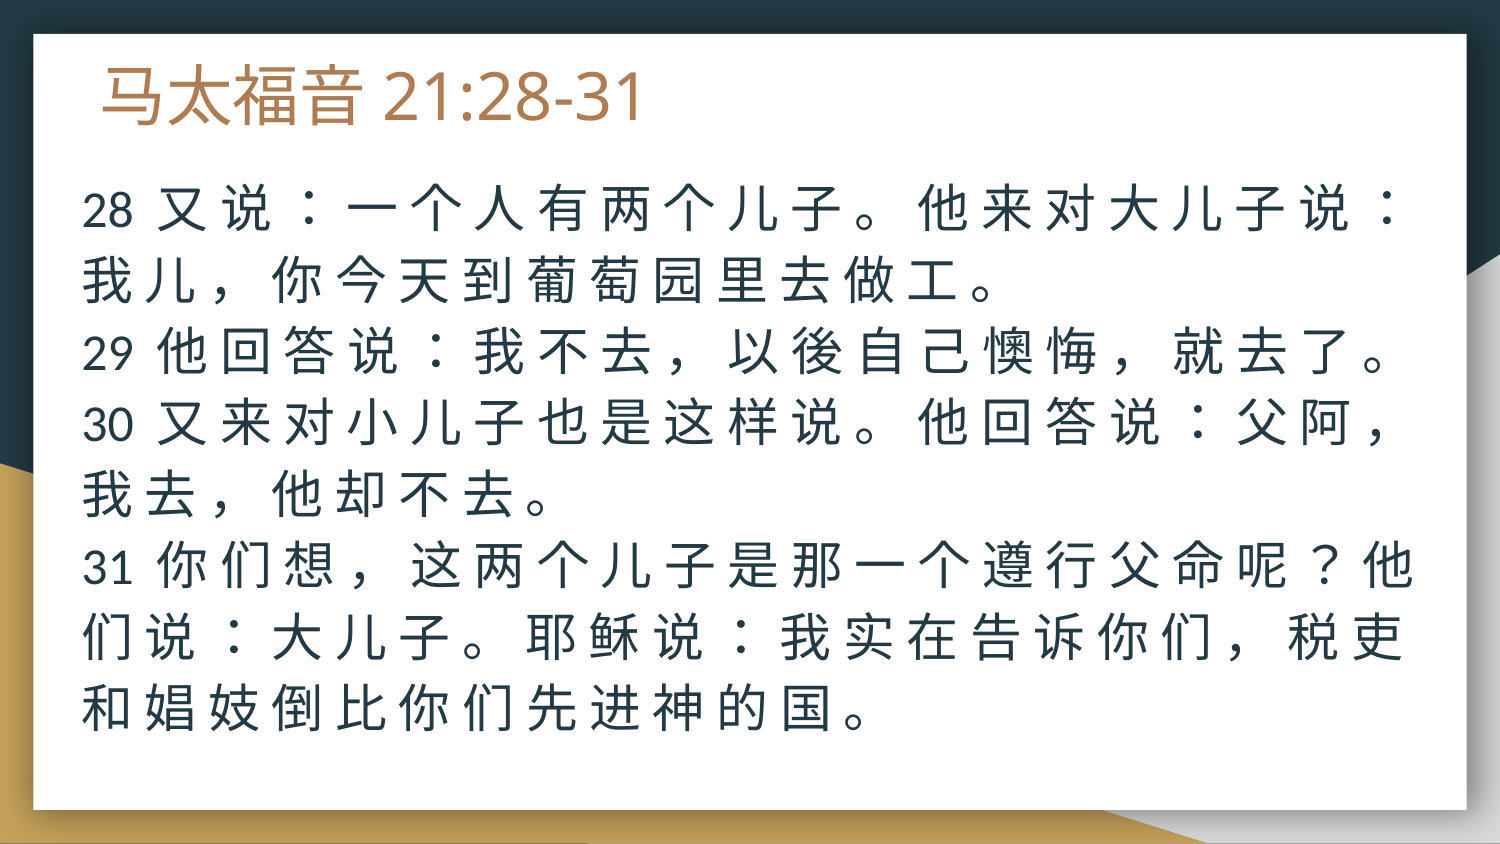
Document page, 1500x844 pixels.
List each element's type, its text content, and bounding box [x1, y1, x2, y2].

title 马太福音21:28-31 [84, 38, 1316, 151]
list 28 又 说 ： 一 个 人 有 两 个 儿 子 。 他 来 对 大 儿 子 说 ： 我 儿 ， 你 今 天 到 葡 萄 园 里 去 做 工 。 29 他 回 答 说 ： 我 不 去 ， 以 後 自 己 懊 悔 ， 就 去 了 。 30 又 来 对 小 儿 子 也 是 这 样 说 。 他 回 答 说 ： 父 阿 ， 我 去 ， 他 却 不 去 。 31 你 们 想 ， 这 两 个 儿 子 是 那 一 个 遵 行 父 命 呢 ？ 他 们 说 ： 大 儿 子 。 耶 稣 说 ： 我 实 在 告 诉 你 们 ， 税 吏 和 娼 妓 倒 比 你 们 先 进 神 的 国 。 [43, 151, 1457, 824]
